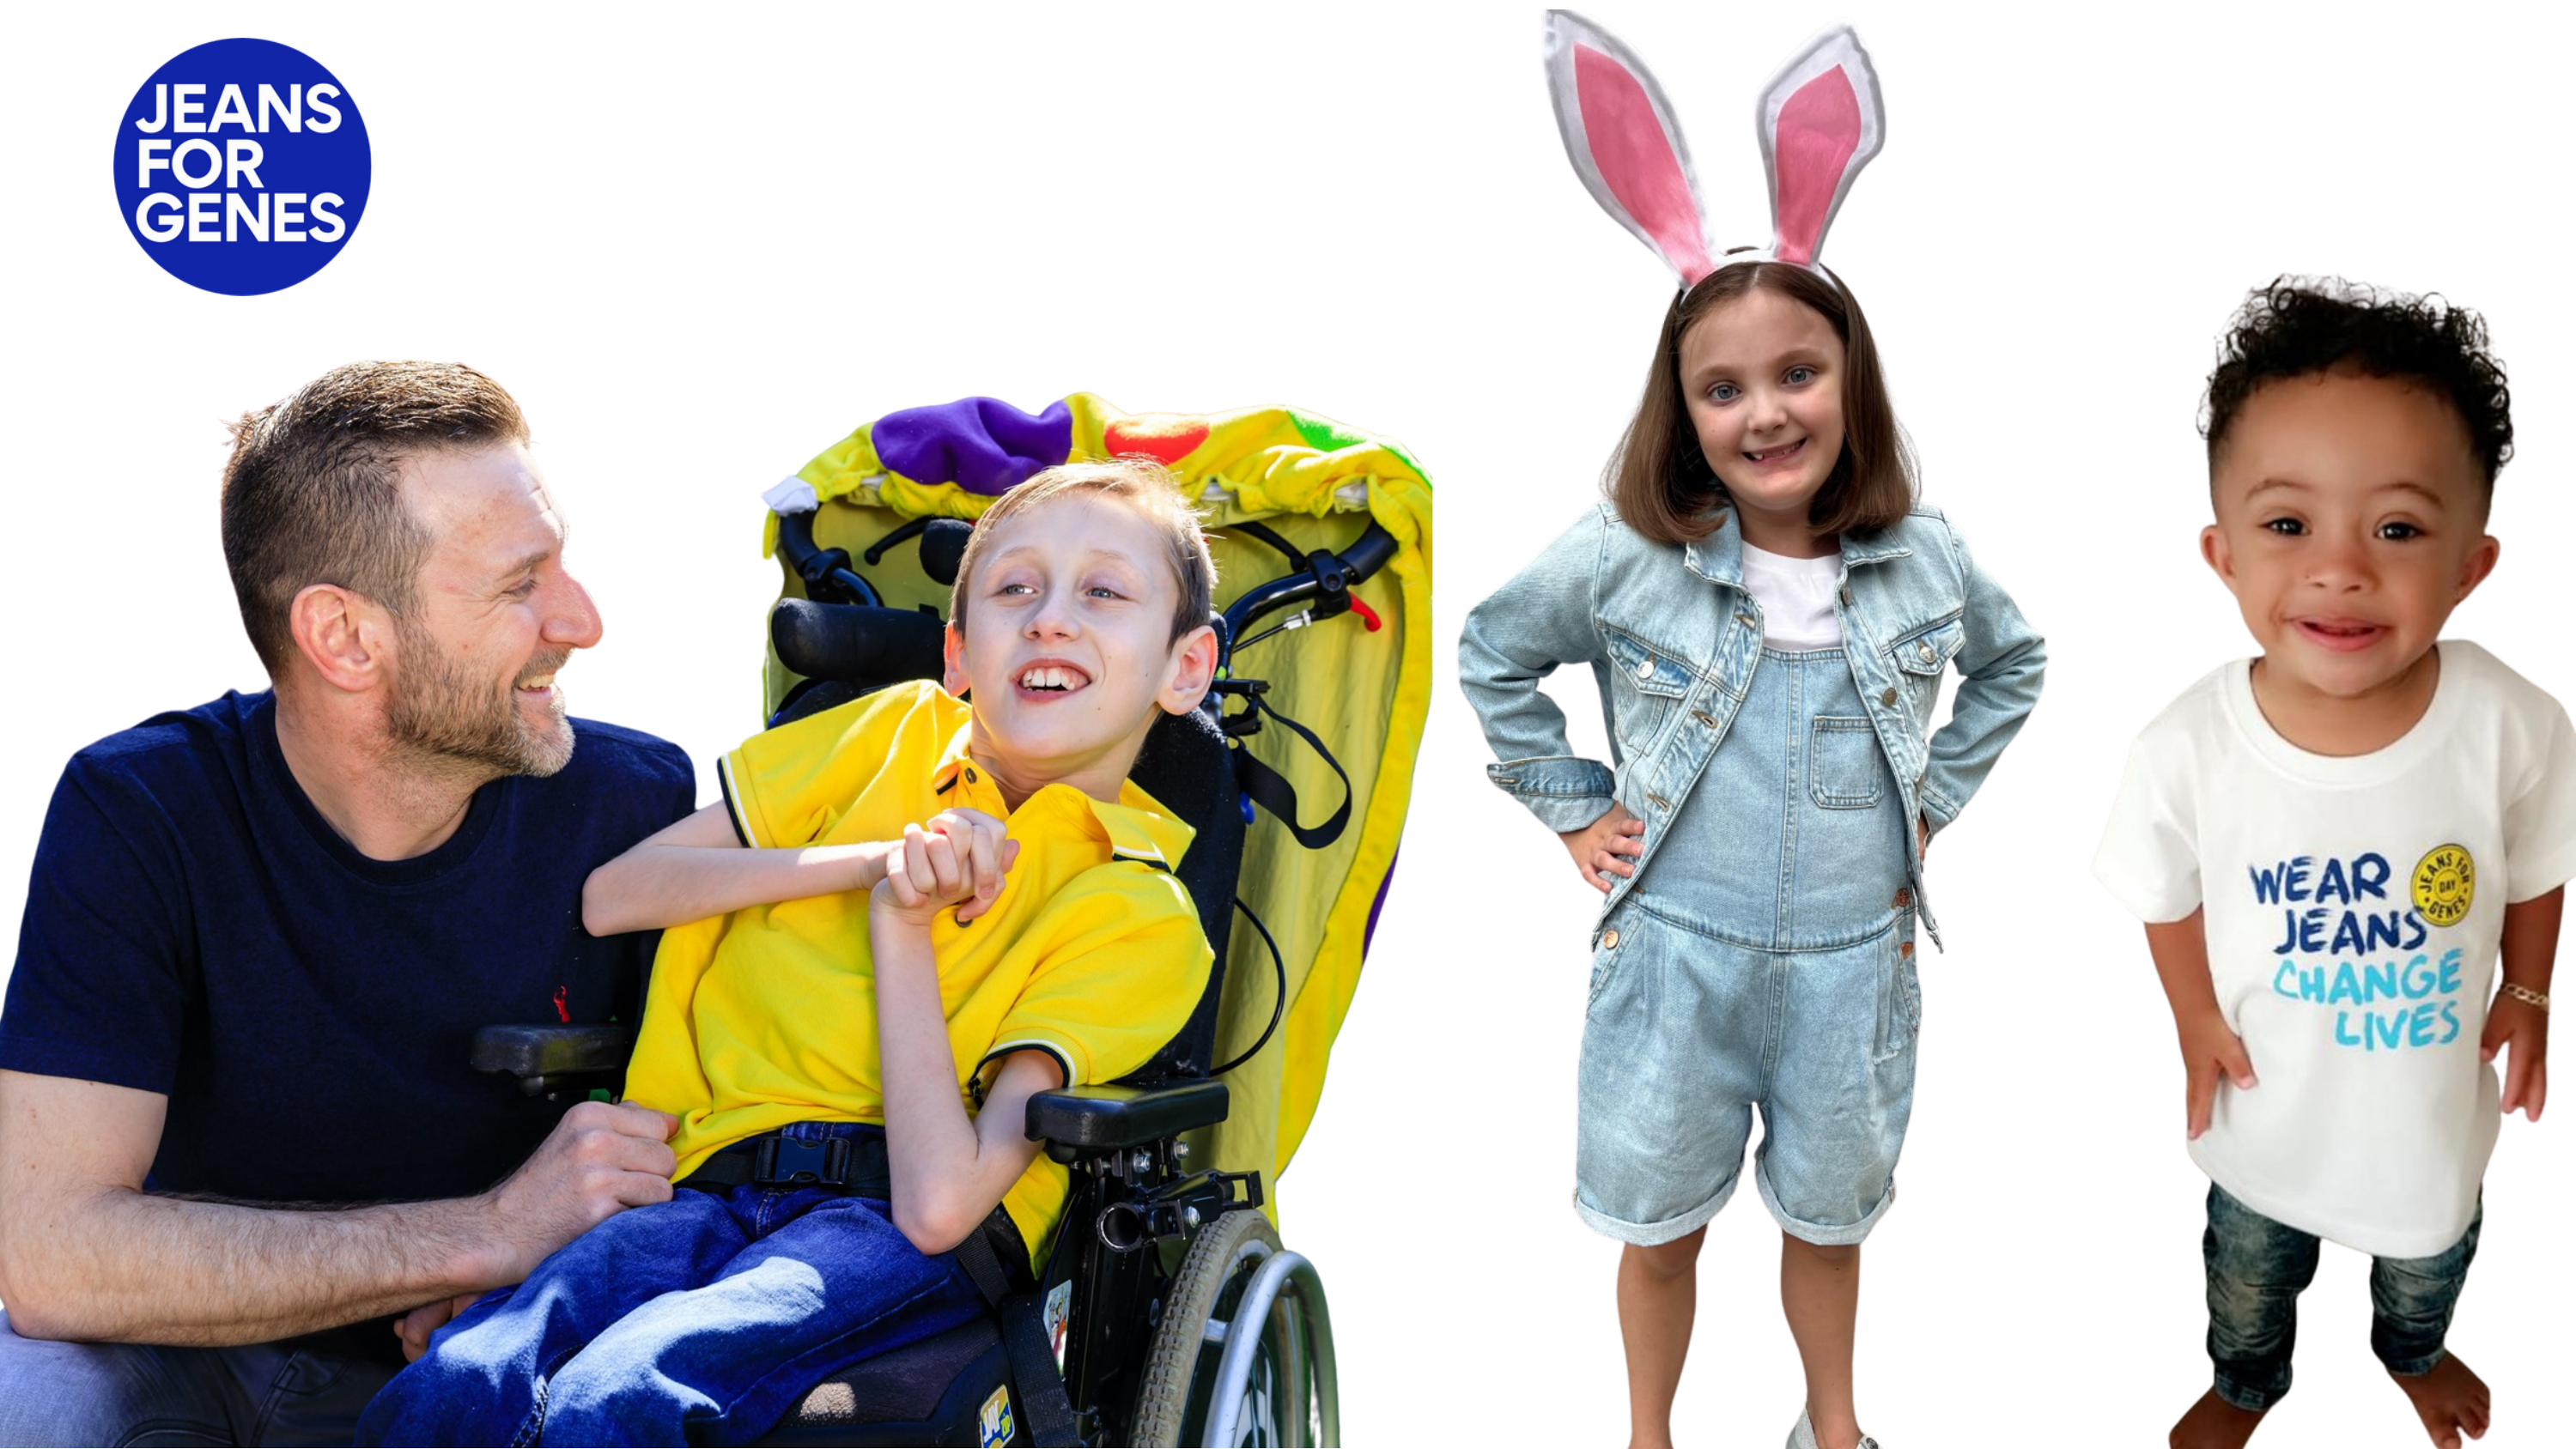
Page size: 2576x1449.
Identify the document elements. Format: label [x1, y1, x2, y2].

text_box [1237, 9, 2324, 1449]
text_box [113, 38, 372, 296]
text_box [0, 270, 1433, 1448]
text_box [2072, 184, 2576, 1449]
text_box [163, 373, 1856, 1346]
